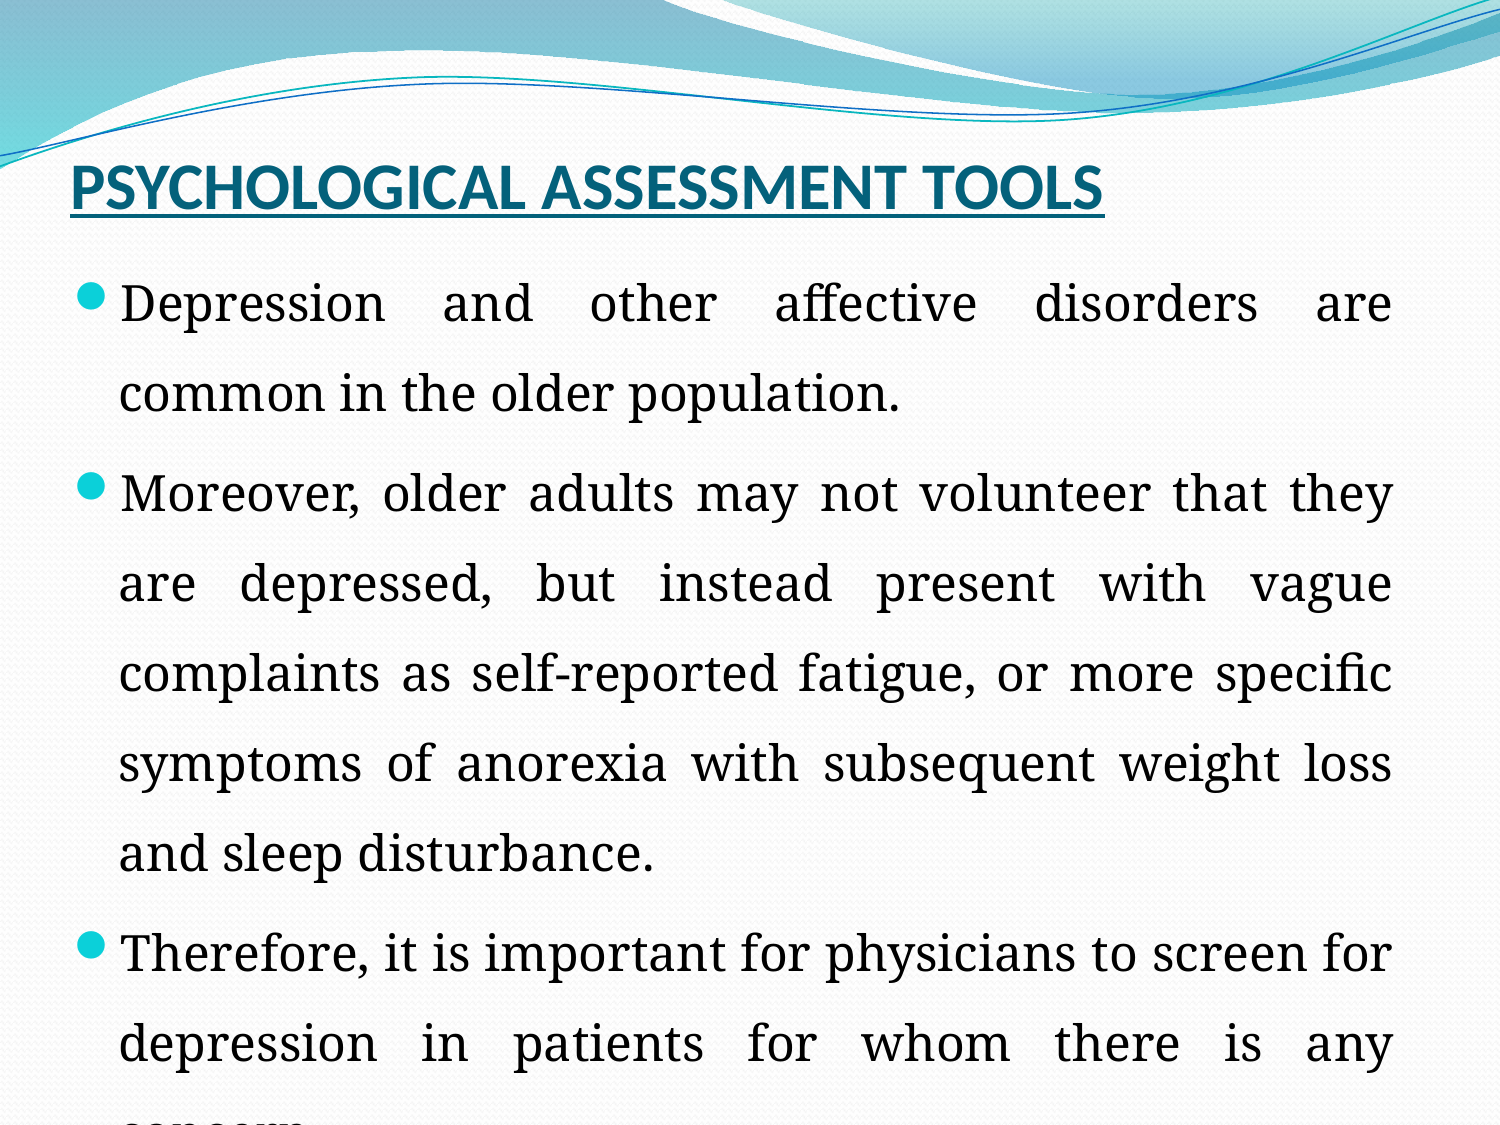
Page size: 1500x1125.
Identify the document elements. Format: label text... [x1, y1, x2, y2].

list Depression and other affective disorders are common in the older population. Moreover, older adults may not volunteer that they are depressed, but instead present with vague complaints as self-reported fatigue, or more specific symptoms of anorexia with subsequent weight loss and sleep disturbance. Therefore, it is important for physicians to screen for depression in patients for whom there is any concern. [58, 234, 1409, 955]
title PSYCHOLOGICAL ASSESSMENT TOOLS [70, 35, 1421, 223]
